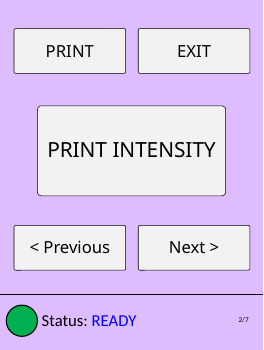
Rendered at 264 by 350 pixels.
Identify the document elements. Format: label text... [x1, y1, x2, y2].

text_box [22, 105, 241, 196]
text_box 2/7 [223, 307, 264, 332]
text_box [5, 304, 26, 338]
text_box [138, 28, 250, 74]
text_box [13, 225, 126, 271]
text_box Status: READY [26, 302, 254, 337]
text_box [13, 28, 126, 74]
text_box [138, 225, 250, 271]
